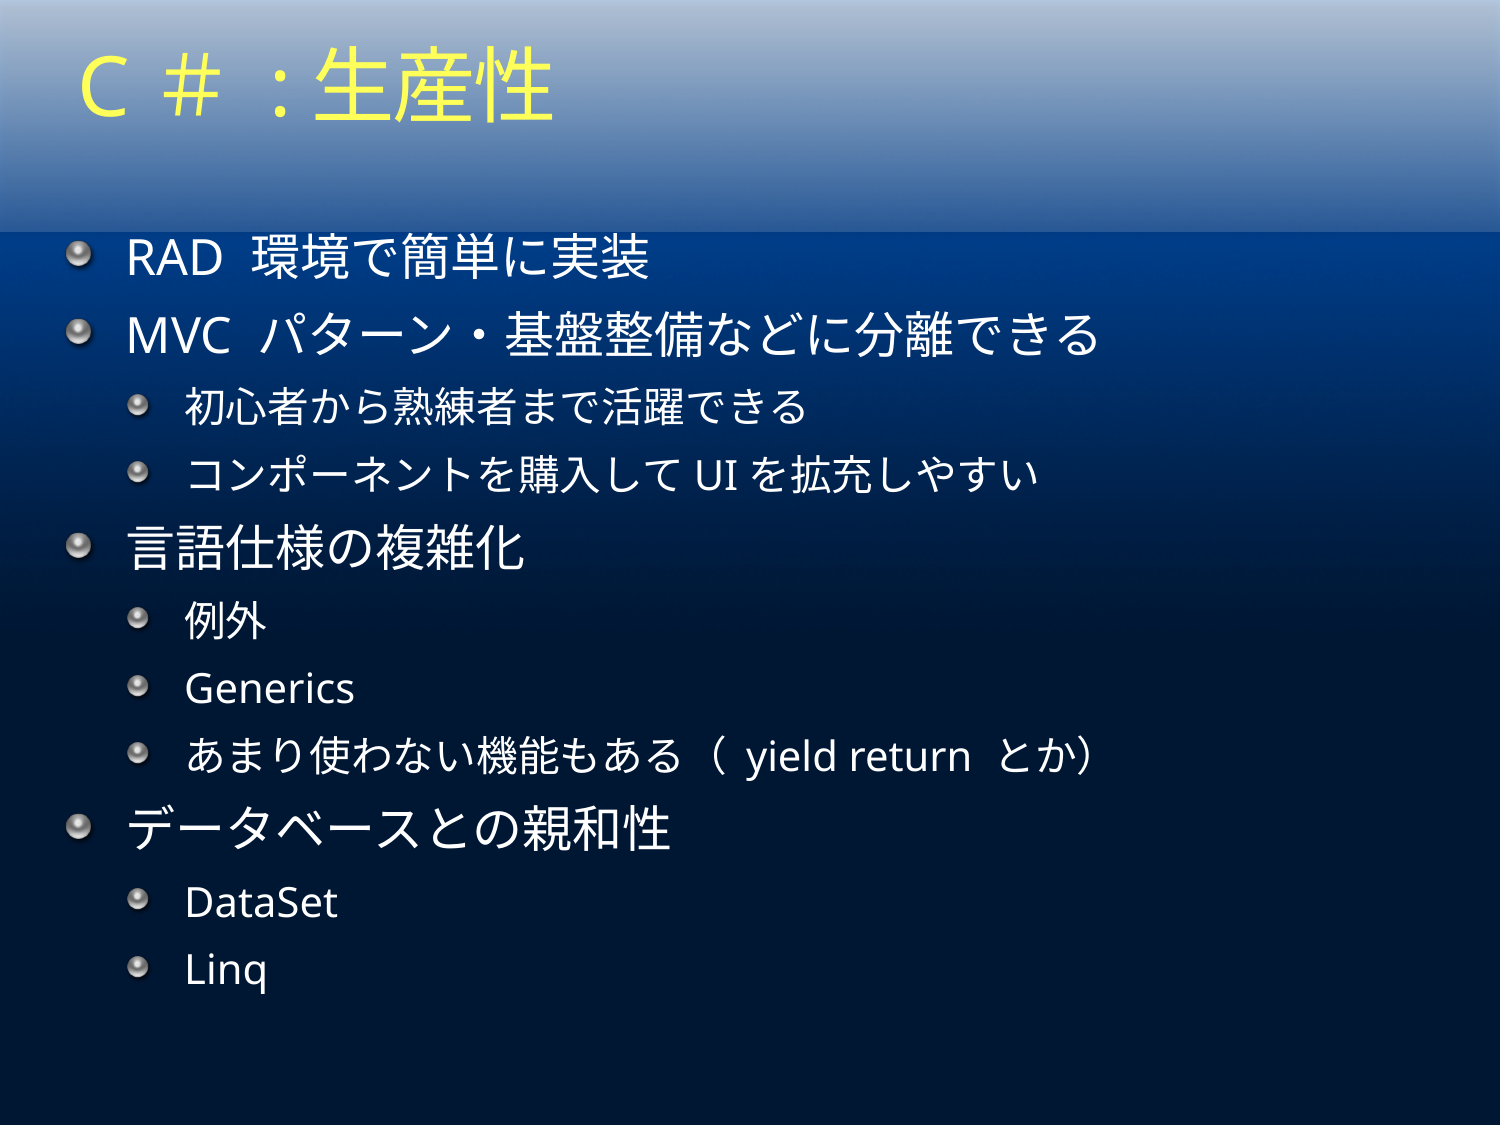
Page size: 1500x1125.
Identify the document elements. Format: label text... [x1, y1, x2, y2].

picture [124, 392, 154, 422]
title C＃ :生産性 [62, 37, 1438, 140]
picture [0, 232, 1500, 1125]
picture [124, 954, 154, 984]
picture [124, 673, 154, 703]
list RAD 環境で簡単に実装 MVC パターン・基盤整備などに分離できる 初心者から熟練者まで活躍できる コンポーネントを購入してUIを拡充しやすい 言語仕様の複雑化 例外 Generics あまり使わない機能もある（ yield return とか） データベースとの親和性 DataSet Linq [62, 232, 1438, 1006]
picture [124, 459, 154, 489]
picture [124, 740, 154, 770]
picture [124, 605, 154, 635]
picture [124, 886, 154, 916]
